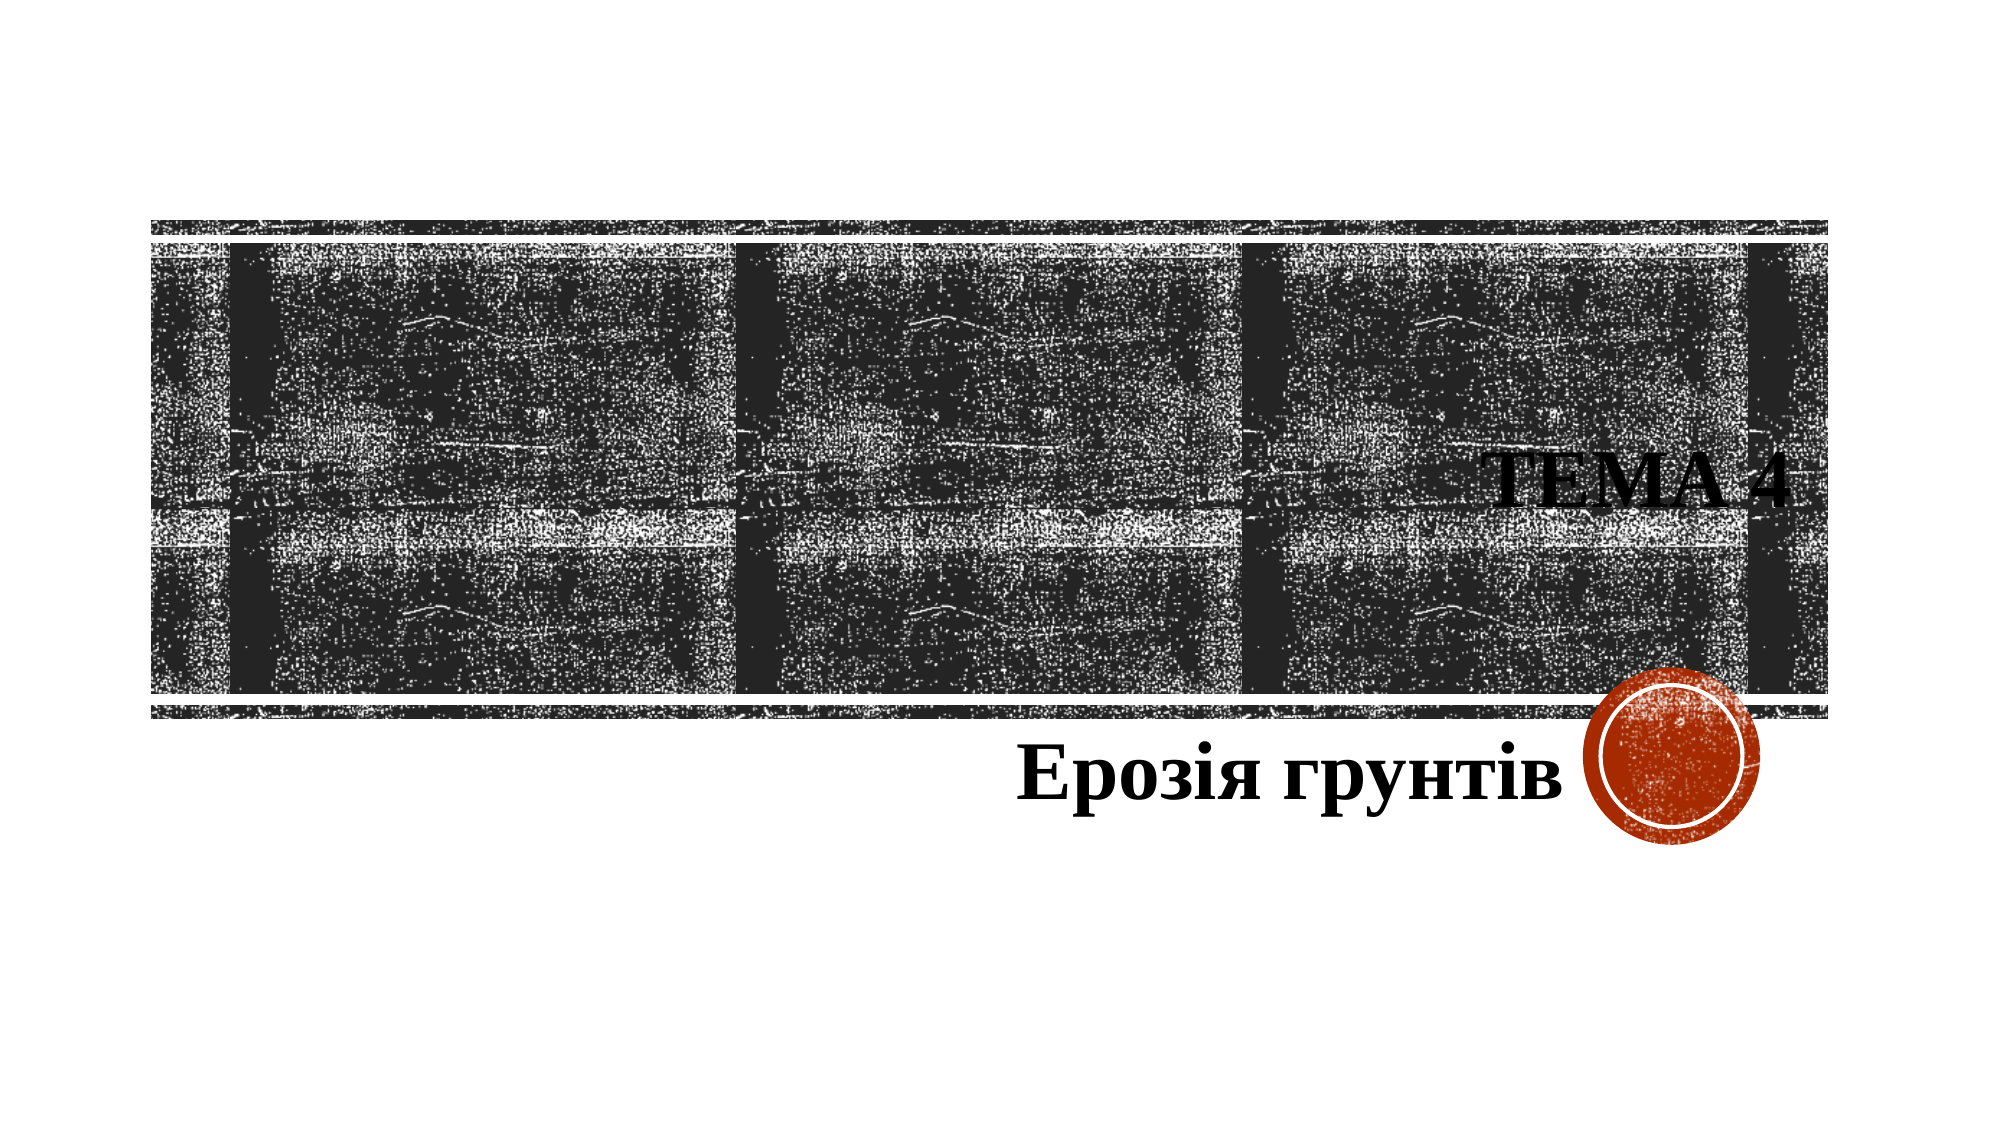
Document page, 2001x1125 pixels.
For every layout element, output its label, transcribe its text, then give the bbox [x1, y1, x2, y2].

title Тема 4 [172, 234, 1808, 733]
subtitle Ерозія грунтів [175, 720, 1580, 896]
